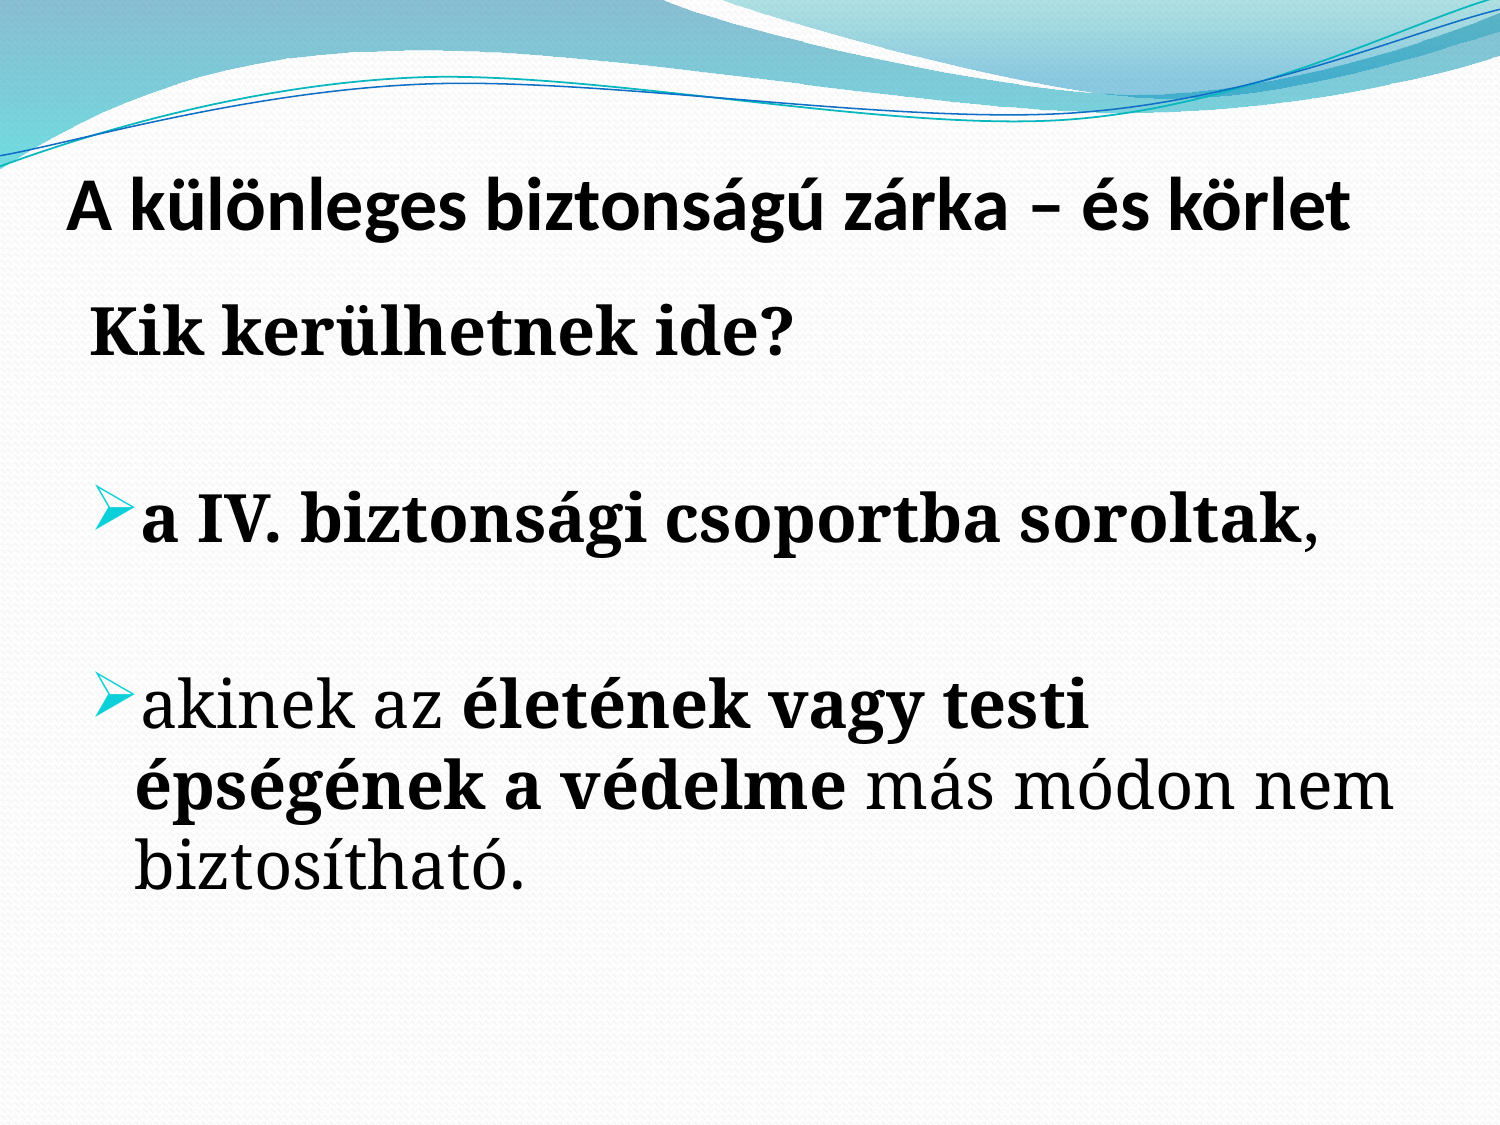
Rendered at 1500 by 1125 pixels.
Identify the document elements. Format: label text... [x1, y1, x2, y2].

list Kik kerülhetnek ide? a IV. biztonsági csoportba soroltak, akinek az életének vagy testi épségének a védelme más módon nem biztosítható. [75, 281, 1425, 1043]
title A különleges biztonságú zárka – és körlet [35, 0, 1386, 247]
